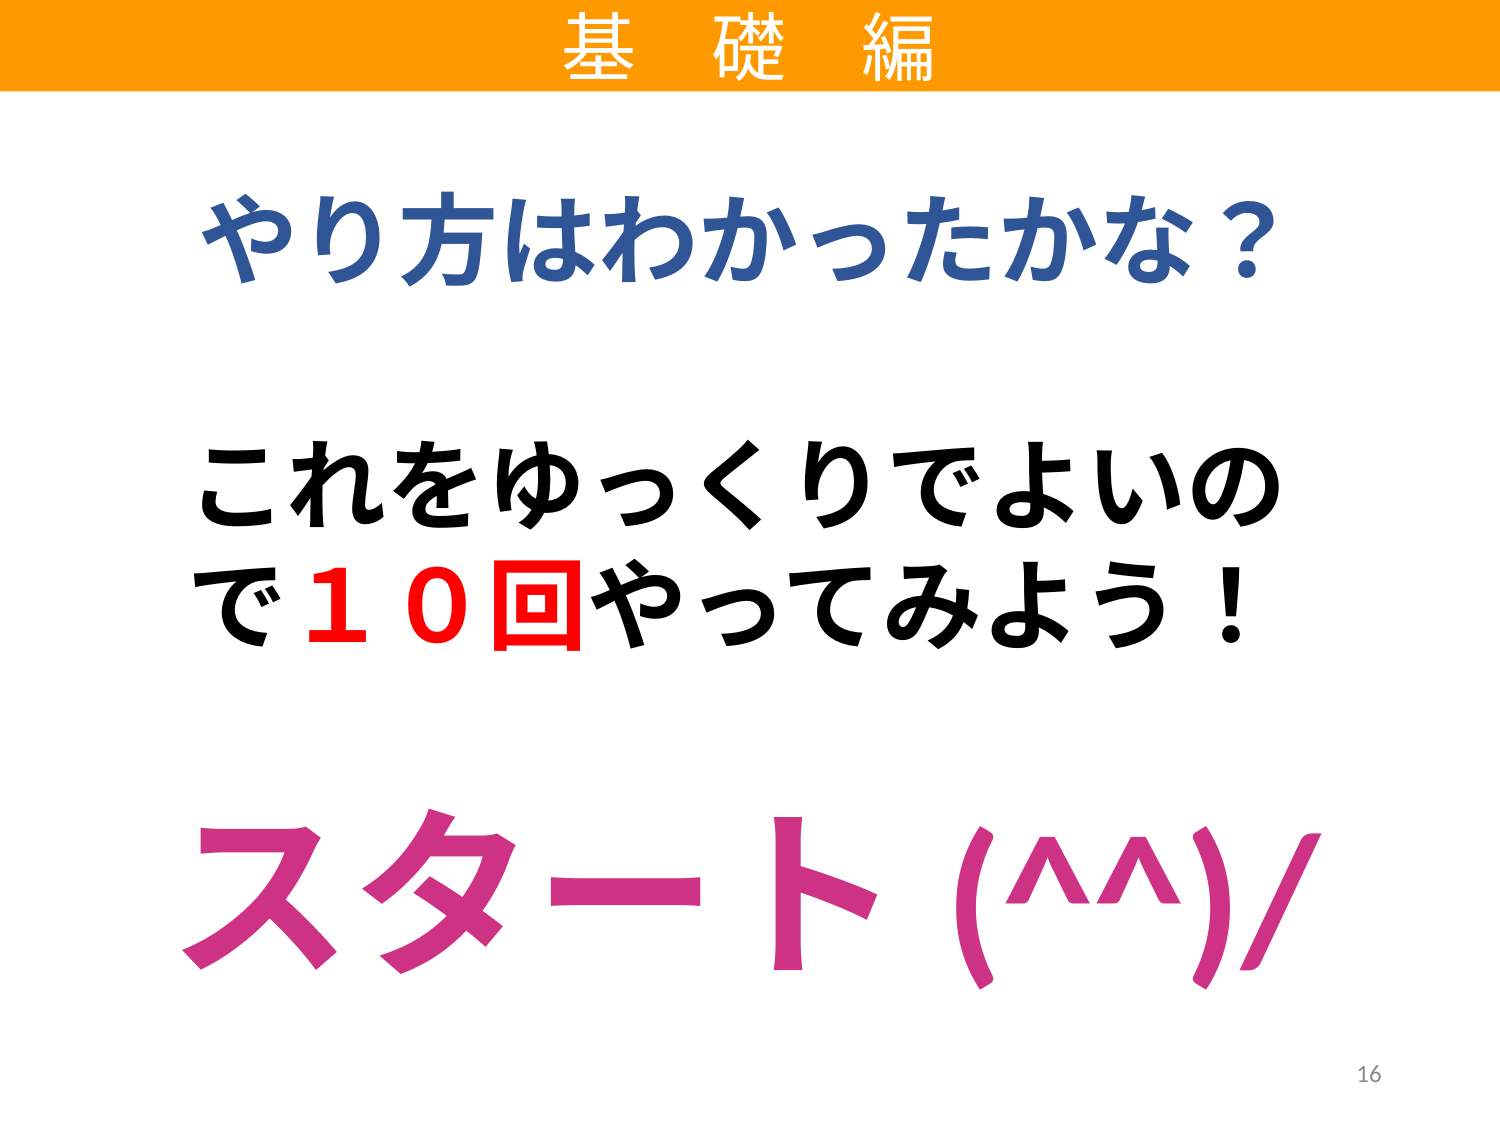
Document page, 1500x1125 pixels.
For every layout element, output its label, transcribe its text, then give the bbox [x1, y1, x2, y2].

text_box これをゆっくりでよいので１０回やってみよう！ [171, 348, 1364, 737]
text_box スタート(^^)/ [153, 762, 1345, 1016]
slide_number 16 [1059, 1042, 1397, 1103]
text_box 基 礎 編 [0, 0, 1500, 92]
text_box やり方はわかったかな？ [153, 163, 1345, 312]
